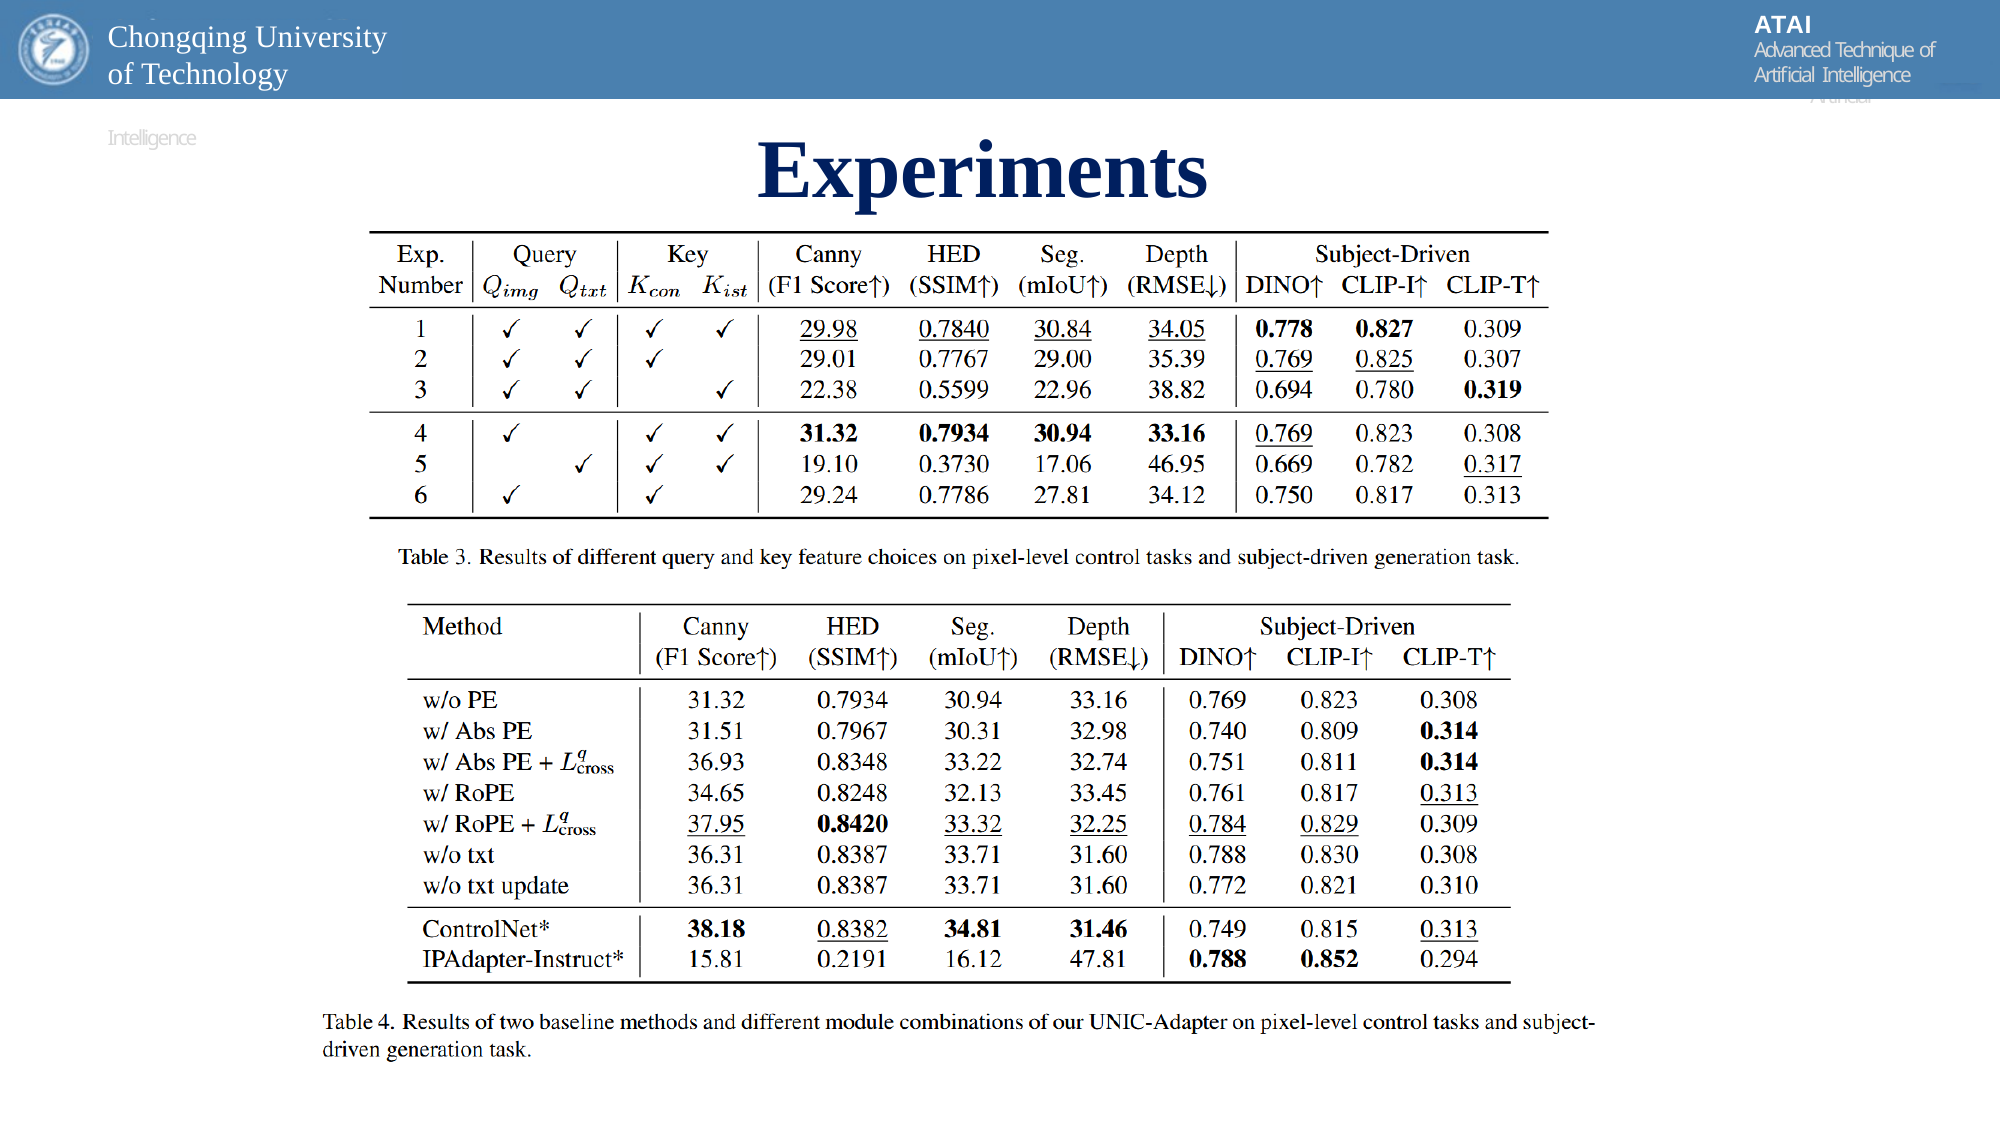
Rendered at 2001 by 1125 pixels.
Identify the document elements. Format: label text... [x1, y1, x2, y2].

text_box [0, 0, 2000, 100]
text_box Experiments [755, 112, 1245, 223]
picture [312, 224, 1607, 1064]
text_box ATAI ChongqingUniversity AdvancedTechniqueof of Technology Artificial Intelligence [107, 111, 1970, 150]
